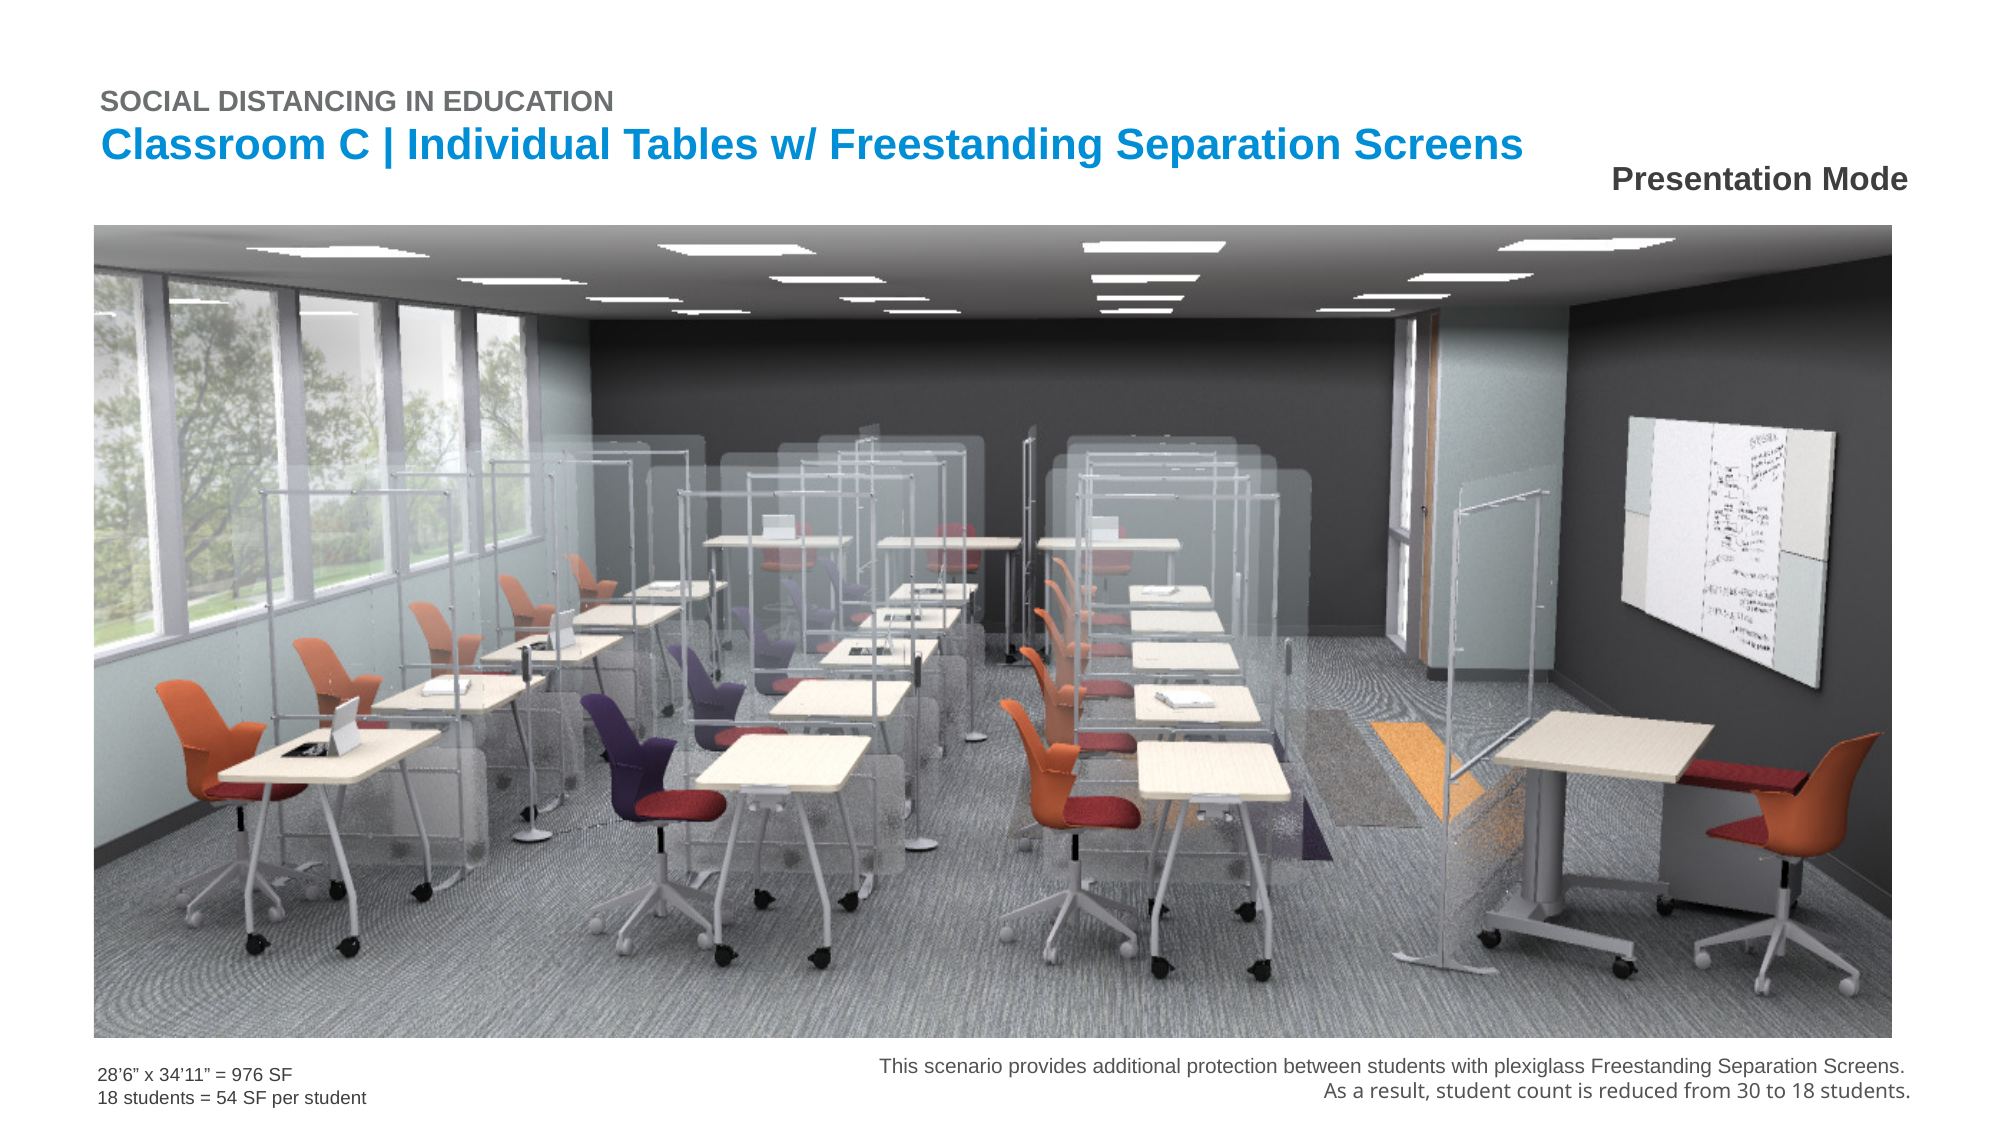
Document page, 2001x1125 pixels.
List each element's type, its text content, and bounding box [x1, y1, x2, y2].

picture [93, 224, 1893, 1038]
text_box SOCIAL DISTANCING IN EDUCATION [99, 79, 1383, 115]
text_box This scenario provides additional protection between students with plexiglass Freestanding Separation Screens. As a result, student count is reduced from 30 to 18 students. [860, 1045, 1926, 1111]
text_box Classroom C | Individual Tables w/ Freestanding Separation Screens [100, 114, 1963, 171]
text_box 28’6” x 34’11” = 976 SF 18 students = 54 SF per student [82, 1055, 382, 1116]
text_box Presentation Mode [1596, 149, 1924, 205]
